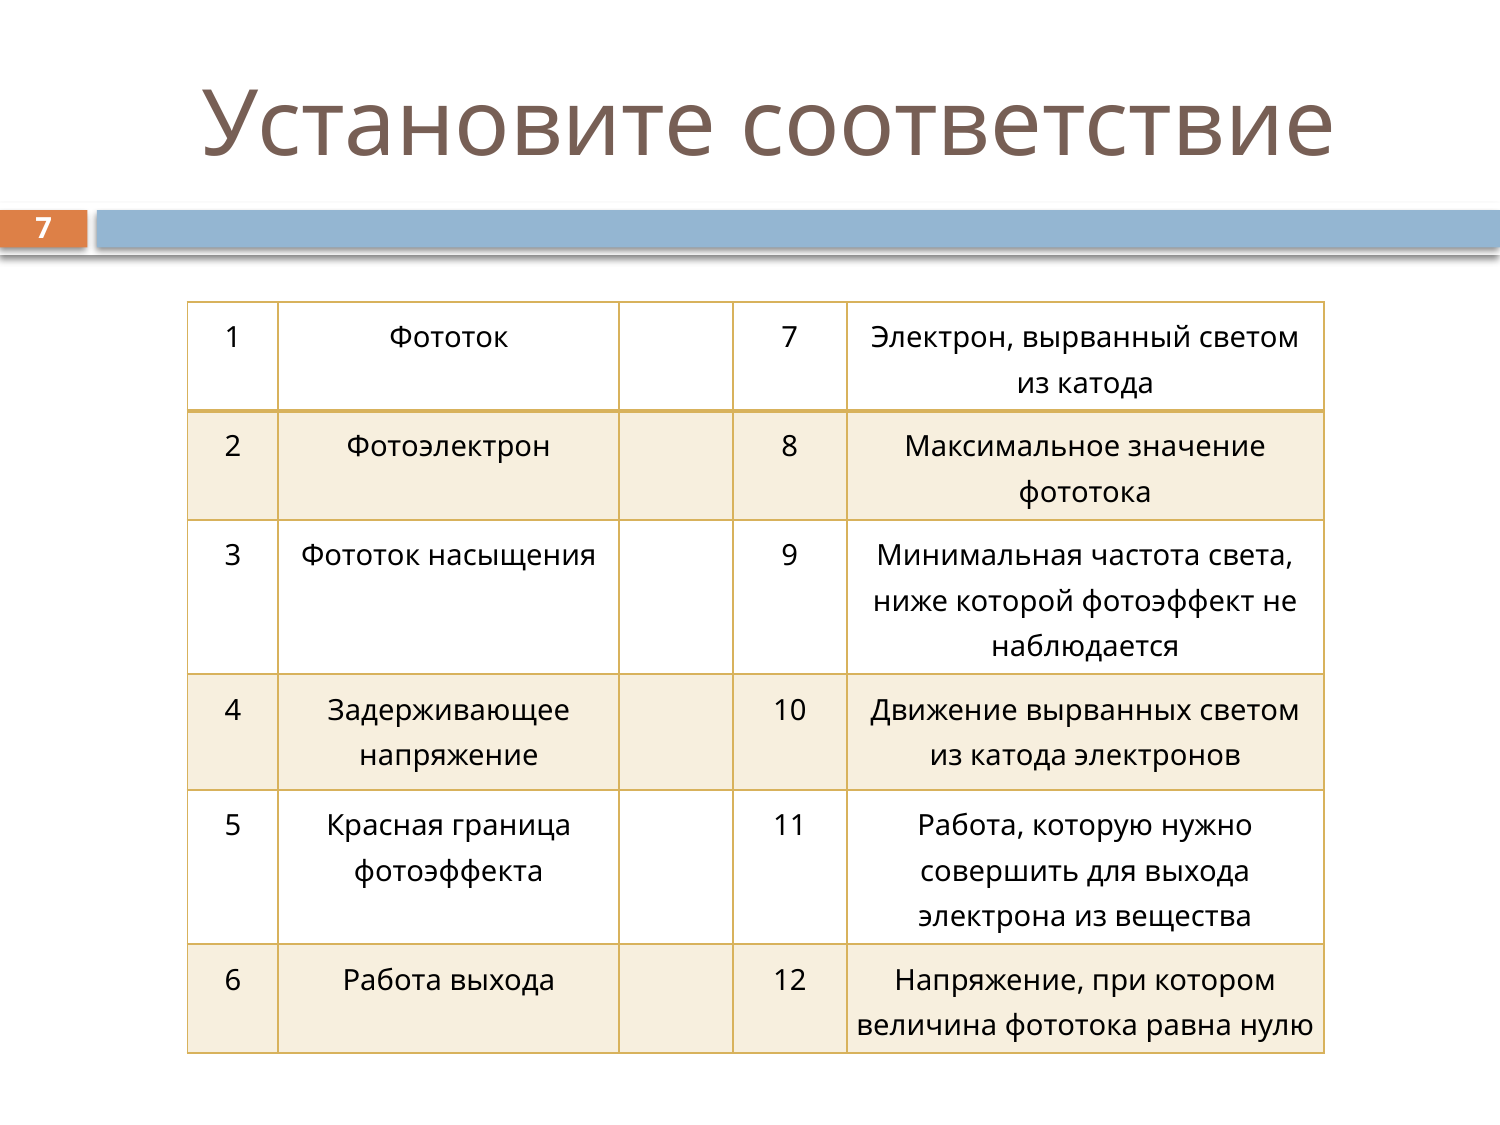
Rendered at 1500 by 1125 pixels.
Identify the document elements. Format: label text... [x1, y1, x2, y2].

table_cell Максимальное значение фототока [848, 413, 1323, 519]
table_cell 6 [188, 945, 277, 1052]
table_cell Минимальная частота света, ниже которой фотоэффект не наблюдается [848, 521, 1323, 673]
table_cell 5 [188, 791, 277, 943]
table_cell Фотоэлектрон [279, 413, 618, 519]
table_header Электрон, вырванный светом из катода [848, 303, 1323, 409]
table_cell [620, 521, 732, 673]
table_cell Задерживающее напряжение [279, 675, 618, 789]
table_header [620, 303, 732, 409]
table_header 1 [188, 303, 277, 409]
table_header Фототок [279, 303, 618, 409]
table_cell 4 [188, 675, 277, 789]
table_cell 3 [188, 521, 277, 673]
title Установите соответствие [100, 37, 1438, 200]
table_cell [620, 945, 732, 1052]
table_cell 2 [188, 413, 277, 519]
table_cell Работа выхода [279, 945, 618, 1052]
table_cell Фототок насыщения [279, 521, 618, 673]
table_cell 11 [734, 791, 846, 943]
table_cell [620, 791, 732, 943]
table_header 7 [734, 303, 846, 409]
table_cell Работа, которую нужно совершить для выхода электрона из вещества [848, 791, 1323, 943]
slide_number 7 [0, 208, 88, 249]
table_cell 12 [734, 945, 846, 1052]
table_cell Напряжение, при котором величина фототока равна нулю [848, 945, 1323, 1052]
table_cell Красная граница фотоэффекта [279, 791, 618, 943]
table_cell [620, 675, 732, 789]
table_cell [620, 413, 732, 519]
table_cell 9 [734, 521, 846, 673]
table_cell 8 [734, 413, 846, 519]
table_cell 10 [734, 675, 846, 789]
table_cell Движение вырванных светом из катода электронов [848, 675, 1323, 789]
